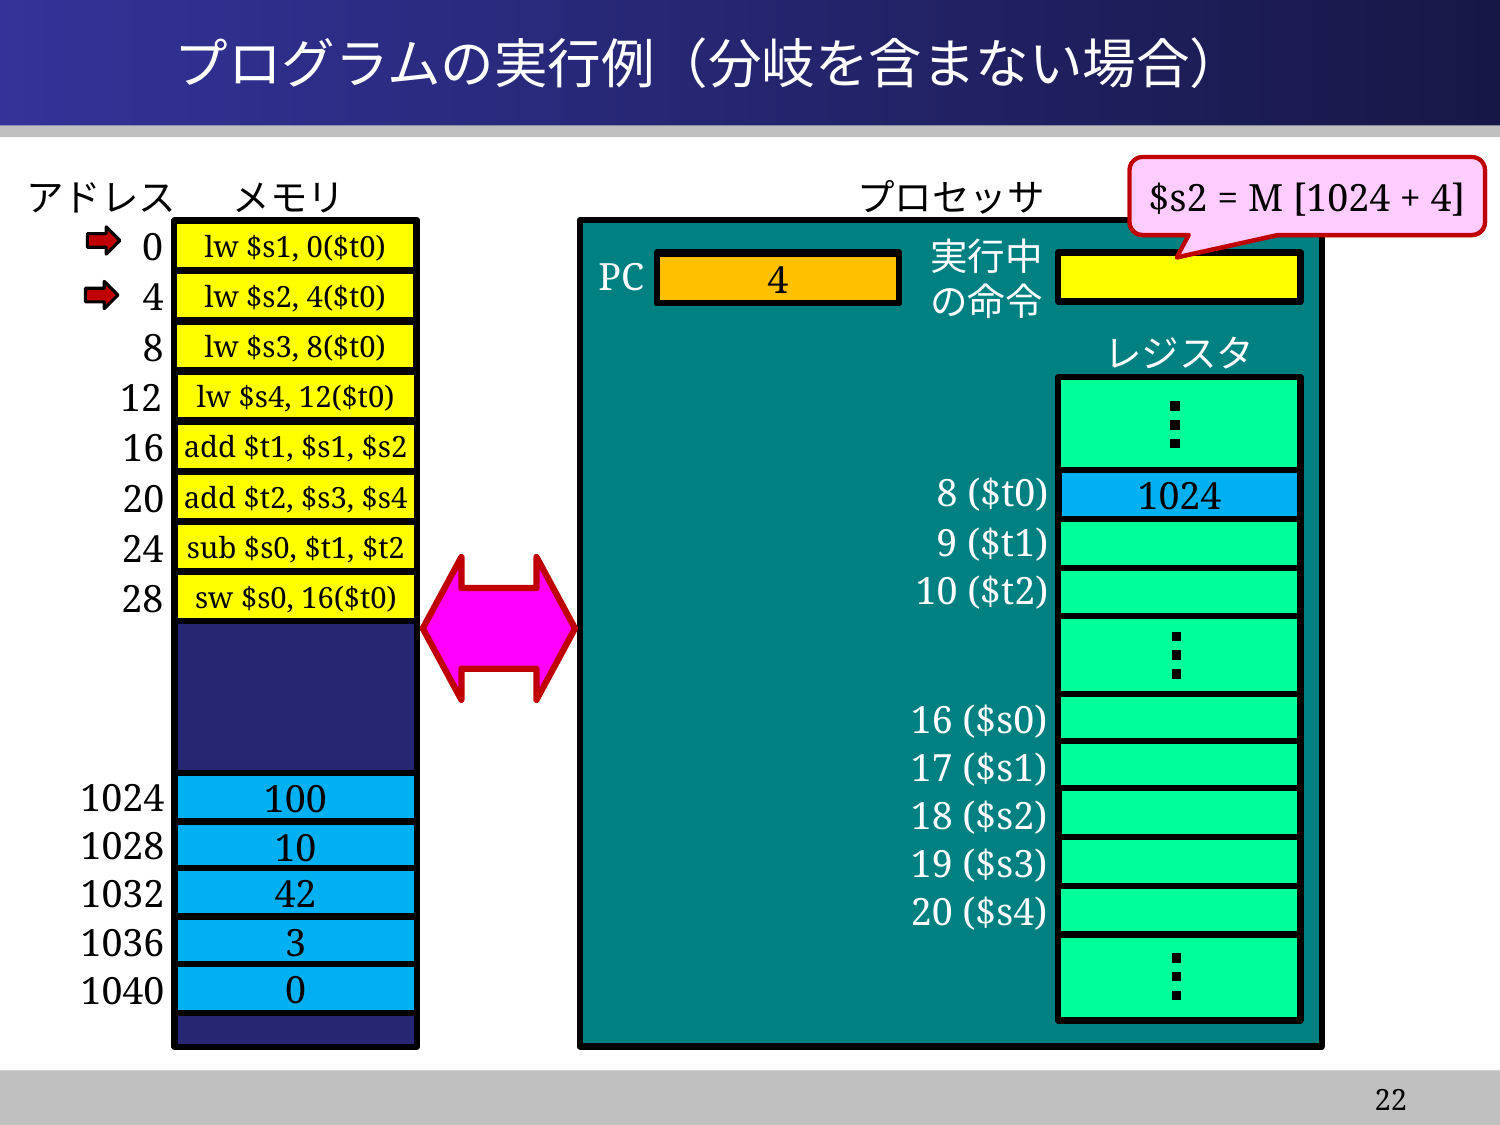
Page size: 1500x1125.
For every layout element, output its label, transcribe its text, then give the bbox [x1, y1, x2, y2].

text_box アドレス [11, 166, 191, 226]
text_box 100 [172, 771, 419, 820]
text_box 8 ($t0) [921, 461, 1064, 522]
text_box 16 [107, 416, 172, 467]
text_box [420, 554, 577, 702]
text_box 24 [107, 517, 173, 567]
text_box 10 [172, 820, 419, 866]
text_box 1036 [65, 911, 172, 959]
text_box 1024 [65, 766, 180, 814]
text_box [1058, 250, 1303, 304]
text_box lw $s1, 0($t0) [172, 219, 418, 269]
text_box 17 ($s1) [896, 736, 1063, 784]
text_box 10 ($t2) [900, 559, 1064, 620]
text_box 4 [128, 265, 172, 316]
text_box 12 [105, 366, 172, 427]
text_box 19 ($s3) [896, 832, 1063, 880]
text_box 20 [107, 467, 172, 517]
text_box 1040 [65, 959, 180, 1020]
text_box レジスタ [1089, 322, 1270, 383]
text_box 28 [106, 567, 179, 628]
text_box 実行中 の命令 [915, 226, 1058, 331]
text_box add $t1, $s1, $s2 [172, 420, 419, 470]
text_box lw $s2, 4($t0) [172, 269, 418, 319]
text_box [578, 218, 1324, 1049]
text_box sub $s0, $t1, $t2 [173, 520, 419, 570]
text_box 8 [128, 316, 172, 366]
text_box [1064, 570, 1303, 614]
text_box [83, 279, 121, 311]
text_box lw $s4, 12($t0) [172, 370, 419, 420]
text_box [1063, 835, 1303, 884]
text_box 9 ($t1) [921, 522, 1064, 572]
text_box [1063, 786, 1303, 835]
text_box [1056, 375, 1303, 468]
text_box 4 [655, 252, 901, 305]
text_box [1063, 696, 1303, 739]
text_box 18 ($s2) [896, 784, 1063, 832]
text_box 20 ($s4) [896, 880, 1063, 941]
slide_number 22 [1071, 1085, 1422, 1118]
text_box PC [583, 245, 659, 306]
text_box lw $s3, 8($t0) [172, 319, 418, 370]
text_box [1063, 739, 1303, 786]
text_box [1063, 884, 1303, 933]
text_box 1024 [1056, 468, 1303, 521]
title プログラムの実行例（分岐を含まない場合） [159, 21, 1270, 102]
text_box 1032 [65, 862, 172, 911]
text_box 0 [172, 962, 419, 1015]
text_box プロセッサ [842, 166, 1060, 226]
text_box 16 ($s0) [896, 688, 1063, 736]
text_box add $t2, $s3, $s4 [172, 470, 419, 523]
text_box $s2 = M [1024 + 4] [1127, 154, 1488, 260]
text_box 0 [127, 226, 172, 276]
text_box [172, 623, 419, 771]
text_box メモリ [217, 166, 360, 219]
text_box [85, 224, 122, 257]
text_box [1064, 521, 1303, 570]
text_box [1056, 614, 1303, 696]
text_box [1056, 933, 1303, 1023]
text_box 1028 [65, 814, 172, 862]
text_box 3 [172, 914, 419, 962]
text_box sw $s0, 16($t0) [173, 570, 419, 623]
text_box 42 [172, 866, 419, 914]
text_box [172, 1015, 419, 1049]
